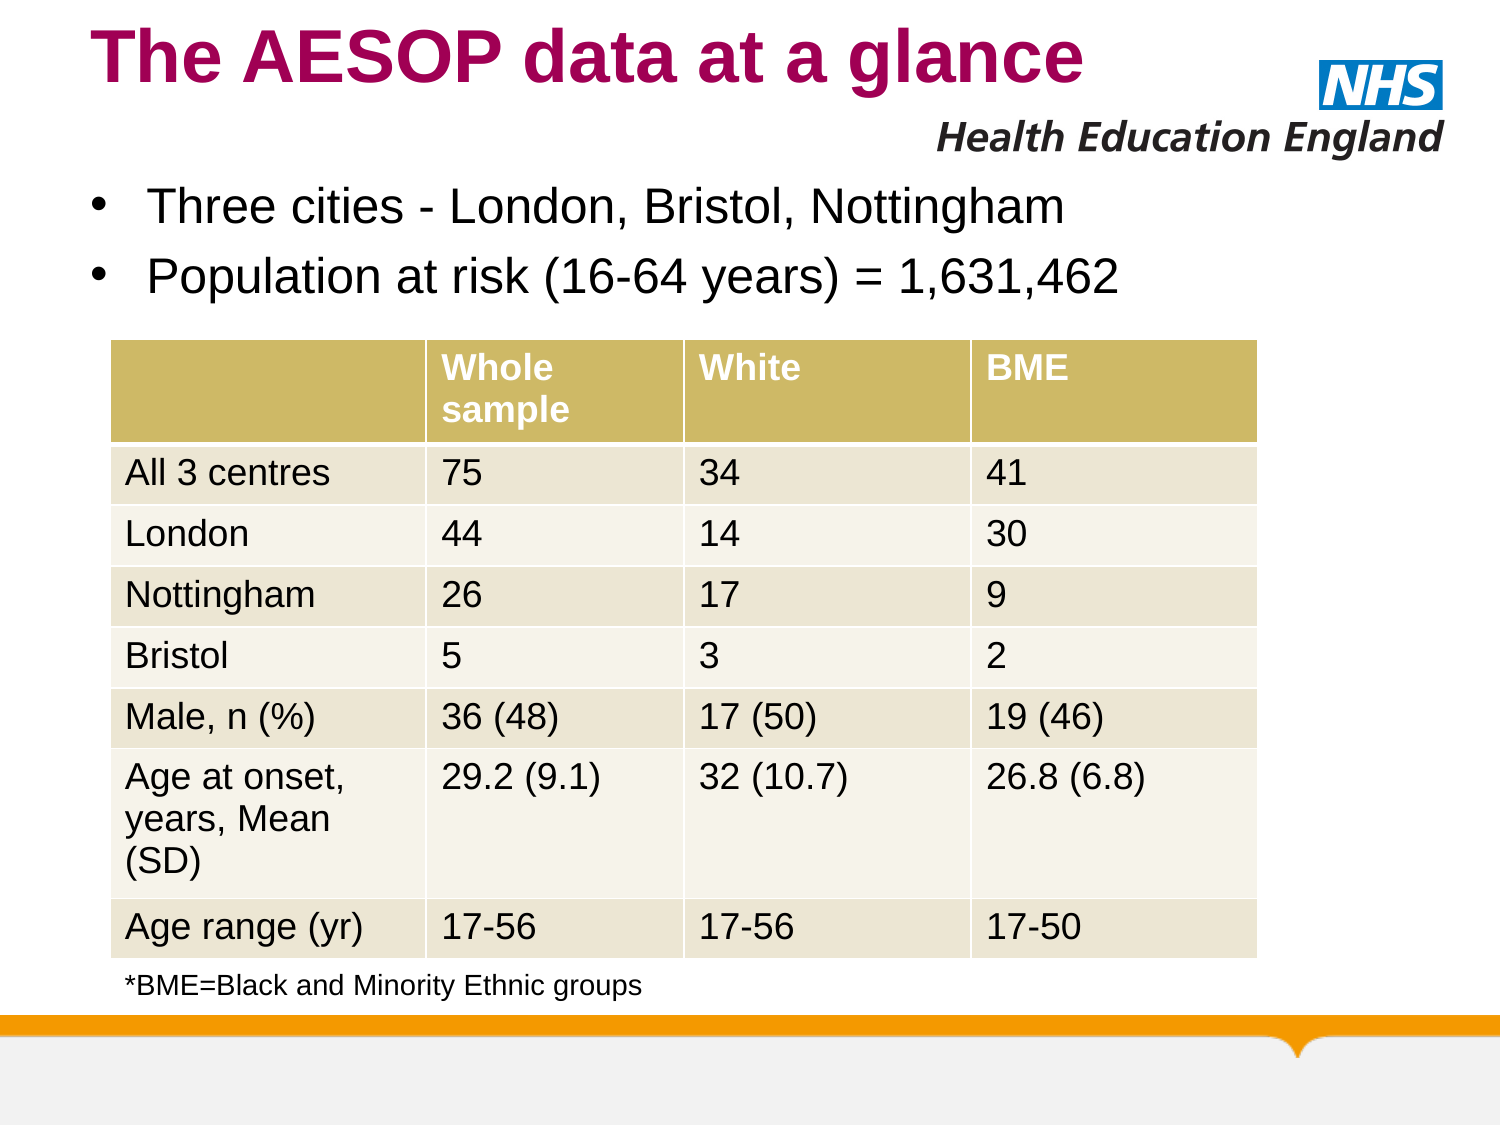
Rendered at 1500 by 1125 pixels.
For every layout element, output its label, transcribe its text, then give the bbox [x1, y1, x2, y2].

table_cell 17-50 [972, 899, 1257, 958]
table_cell 2 [972, 628, 1257, 687]
table_cell 5 [427, 628, 683, 687]
table_header BME [972, 340, 1257, 442]
table_header [111, 340, 425, 442]
table_cell London [111, 506, 425, 565]
table_cell All 3 centres [111, 447, 425, 504]
list Three cities - London, Bristol, Nottingham Population at risk (16-64 years) = 1,631,462 [75, 165, 1425, 1045]
table_cell 32 (10.7) [685, 749, 970, 898]
table_cell 17-56 [427, 899, 683, 958]
table_cell 44 [427, 506, 683, 565]
table_cell 9 [972, 567, 1257, 626]
table_cell 17 [685, 567, 970, 626]
table_cell 26 [427, 567, 683, 626]
table_cell Age at onset, years, Mean (SD) [111, 749, 425, 898]
table_cell Bristol [111, 628, 425, 687]
table_cell Nottingham [111, 567, 425, 626]
text_box *BME=Black and Minority Ethnic groups [109, 959, 1174, 1009]
table_cell 29.2 (9.1) [427, 749, 683, 898]
picture [936, 59, 1445, 161]
table_cell 14 [685, 506, 970, 565]
table_cell Male, n (%) [111, 689, 425, 748]
table_cell Age range (yr) [111, 899, 425, 958]
table_cell 30 [972, 506, 1257, 565]
table_cell 3 [685, 628, 970, 687]
table_header White [685, 340, 970, 442]
table_cell 75 [427, 447, 683, 504]
table_header Whole sample [427, 340, 683, 442]
table_cell 34 [685, 447, 970, 504]
table_cell 36 (48) [427, 689, 683, 748]
table_cell 41 [972, 447, 1257, 504]
table_cell 26.8 (6.8) [972, 749, 1257, 898]
table_cell 17-56 [685, 899, 970, 958]
table_cell 19 (46) [972, 689, 1257, 748]
table_cell 17 (50) [685, 689, 970, 748]
title The AESOP data at a glance [75, 0, 1425, 119]
